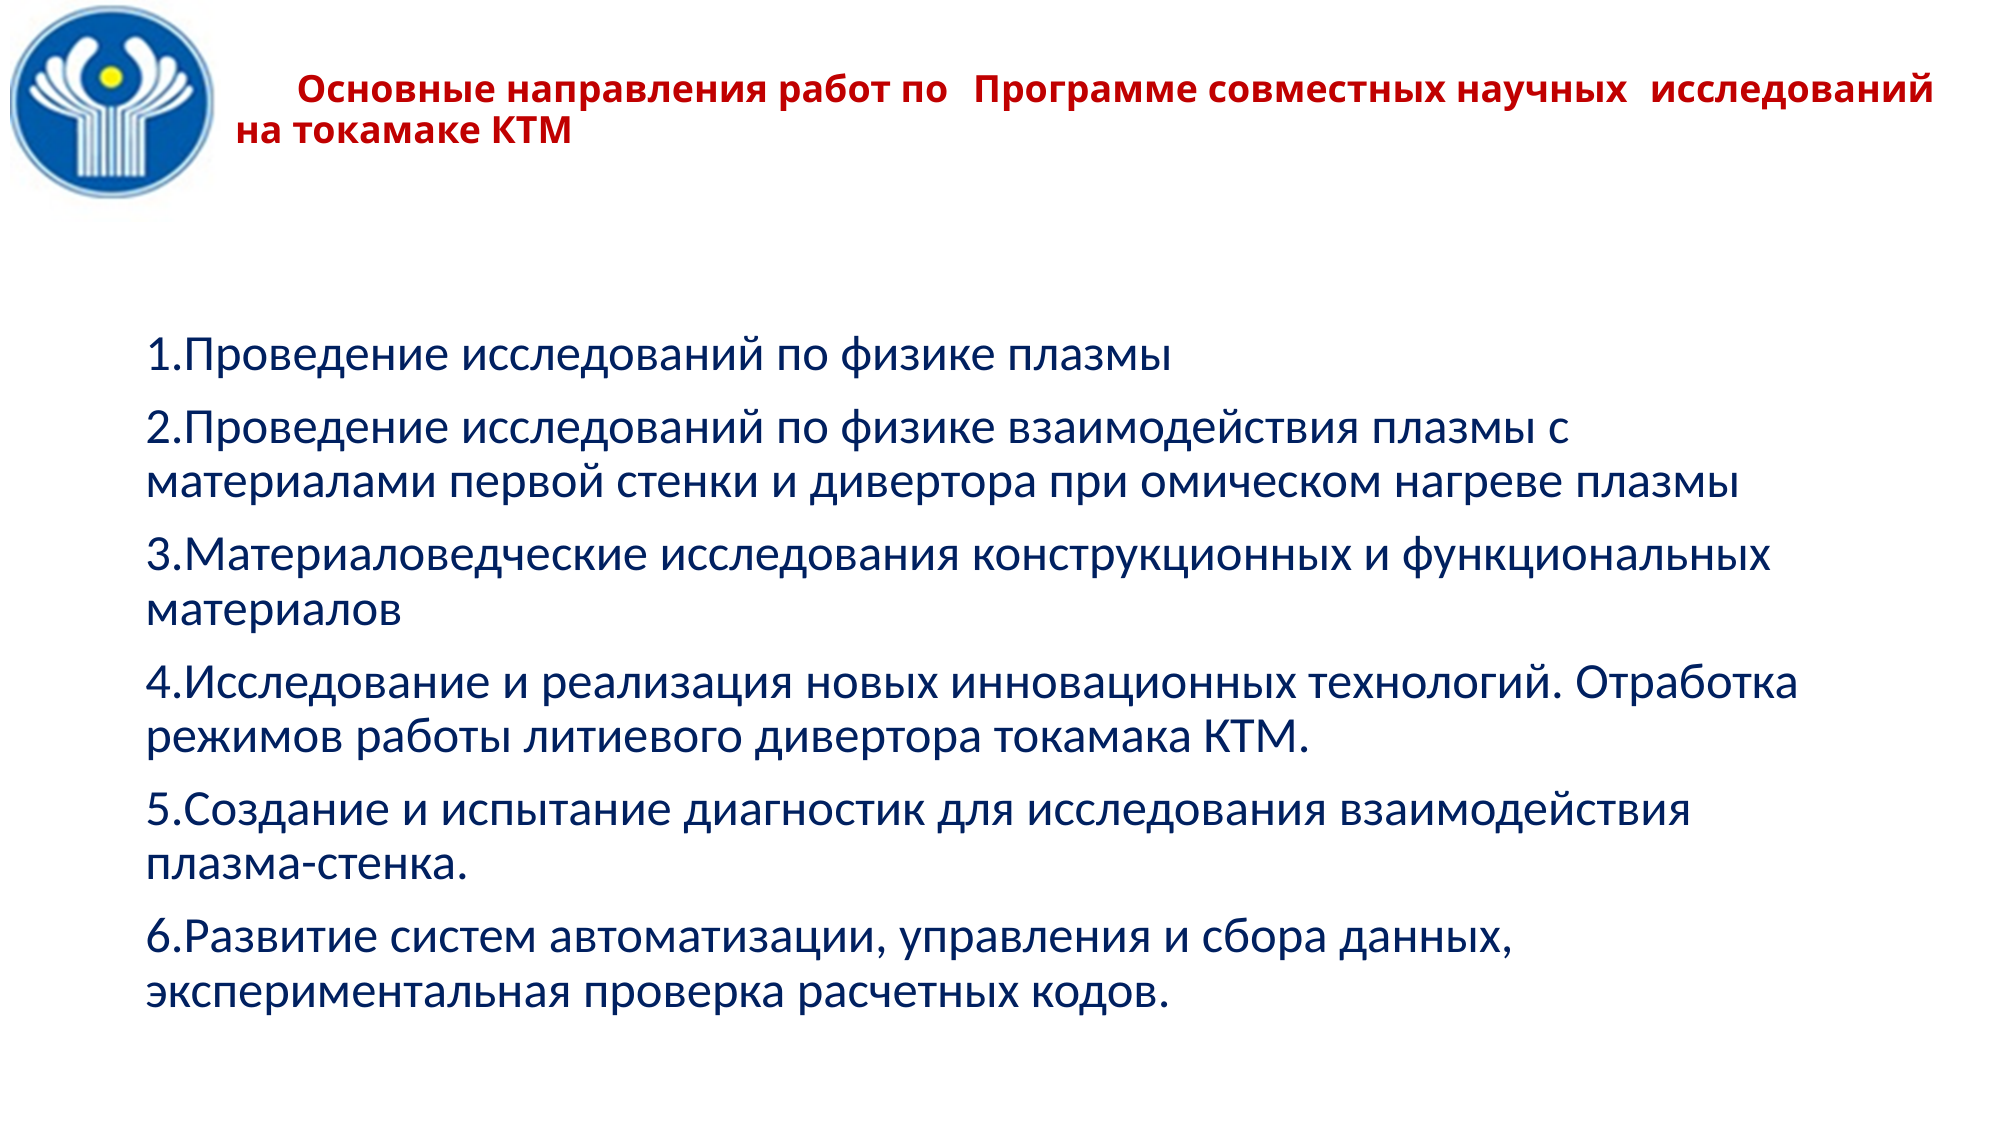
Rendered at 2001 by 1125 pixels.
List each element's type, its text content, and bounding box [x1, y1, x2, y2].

list 1.Проведение исследований по физике плазмы 2.Проведение исследований по физике взаимодействия плазмы с материалами первой стенки и дивертора при омическом нагреве плазмы 3.Материаловедческие исследования конструкционных и функциональных материалов 4.Исследование и реализация новых инновационных технологий. Отработка режимов работы литиевого дивертора токамака КТМ. 5.Создание и испытание диагностик для исследования взаимодействия плазма-стенка. 6.Развитие систем автоматизации, управления и сбора данных, экспериментальная проверка расчетных кодов. [130, 319, 1856, 1034]
picture [10, 0, 221, 223]
title Основные направления работ по Программе совместных научных исследований на токамаке КТМ [221, 4, 1998, 223]
